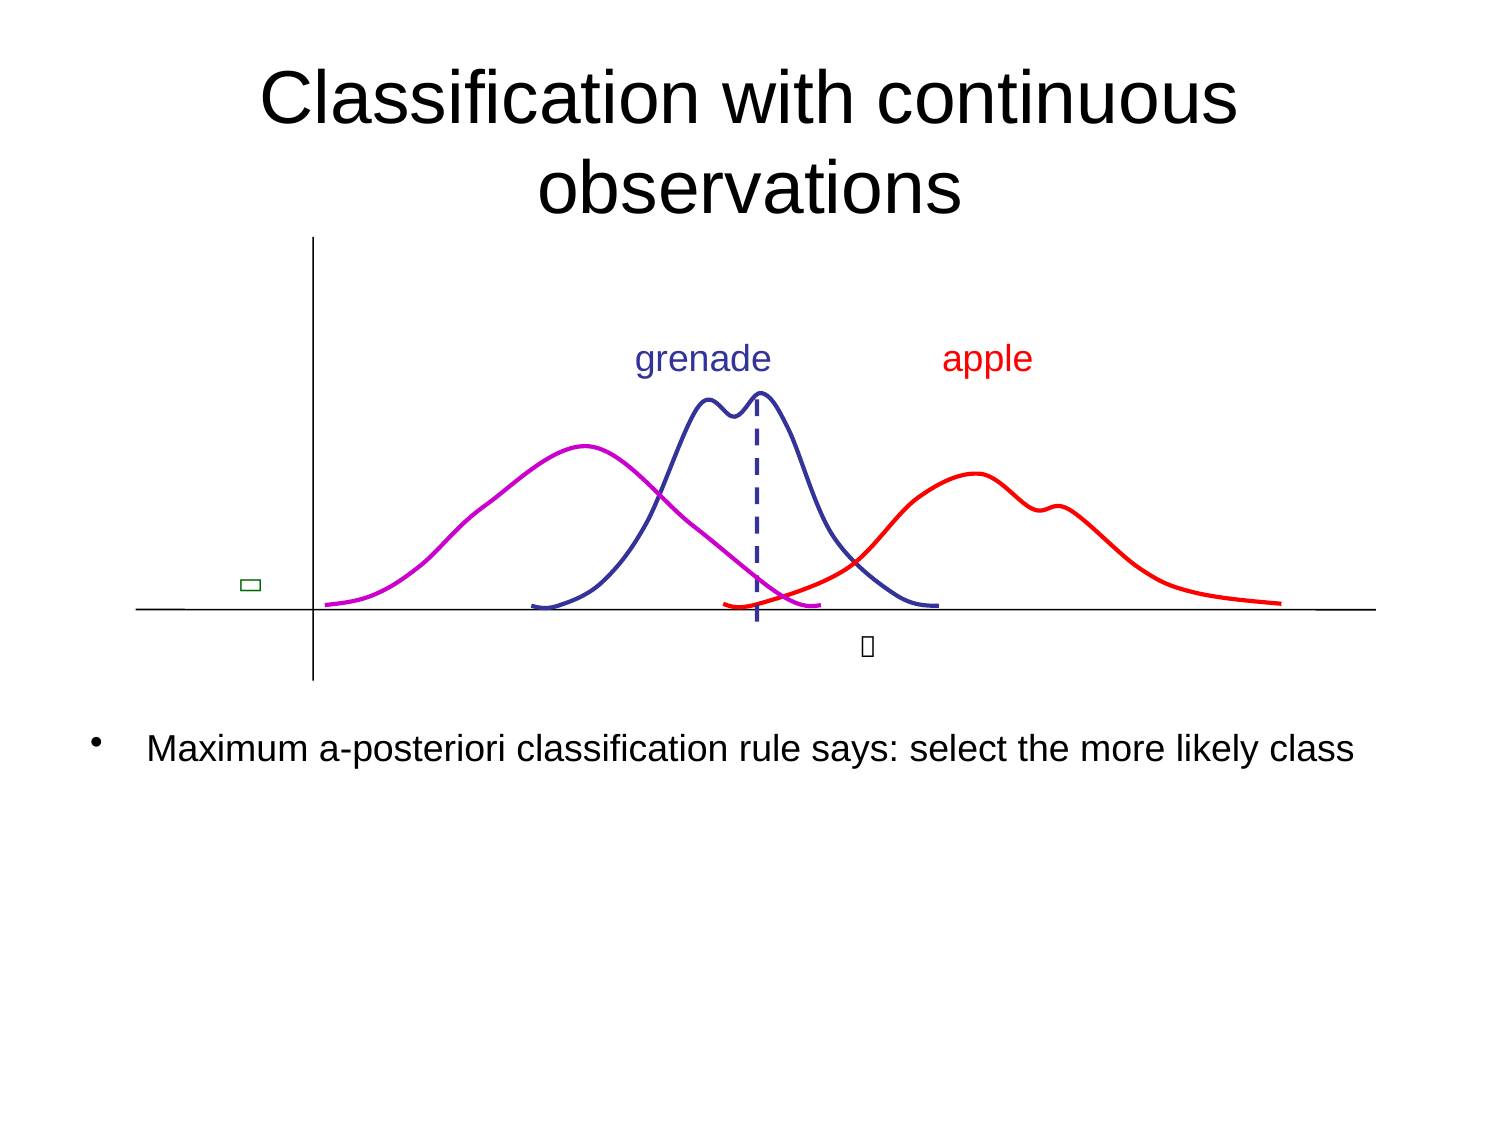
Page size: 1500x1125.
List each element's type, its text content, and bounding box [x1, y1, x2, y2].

title Classification with continuous observations [75, 45, 1425, 233]
text_box [324, 474, 525, 606]
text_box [531, 387, 1282, 610]
text_box apple [927, 326, 1081, 385]
text_box grenade [620, 326, 833, 385]
